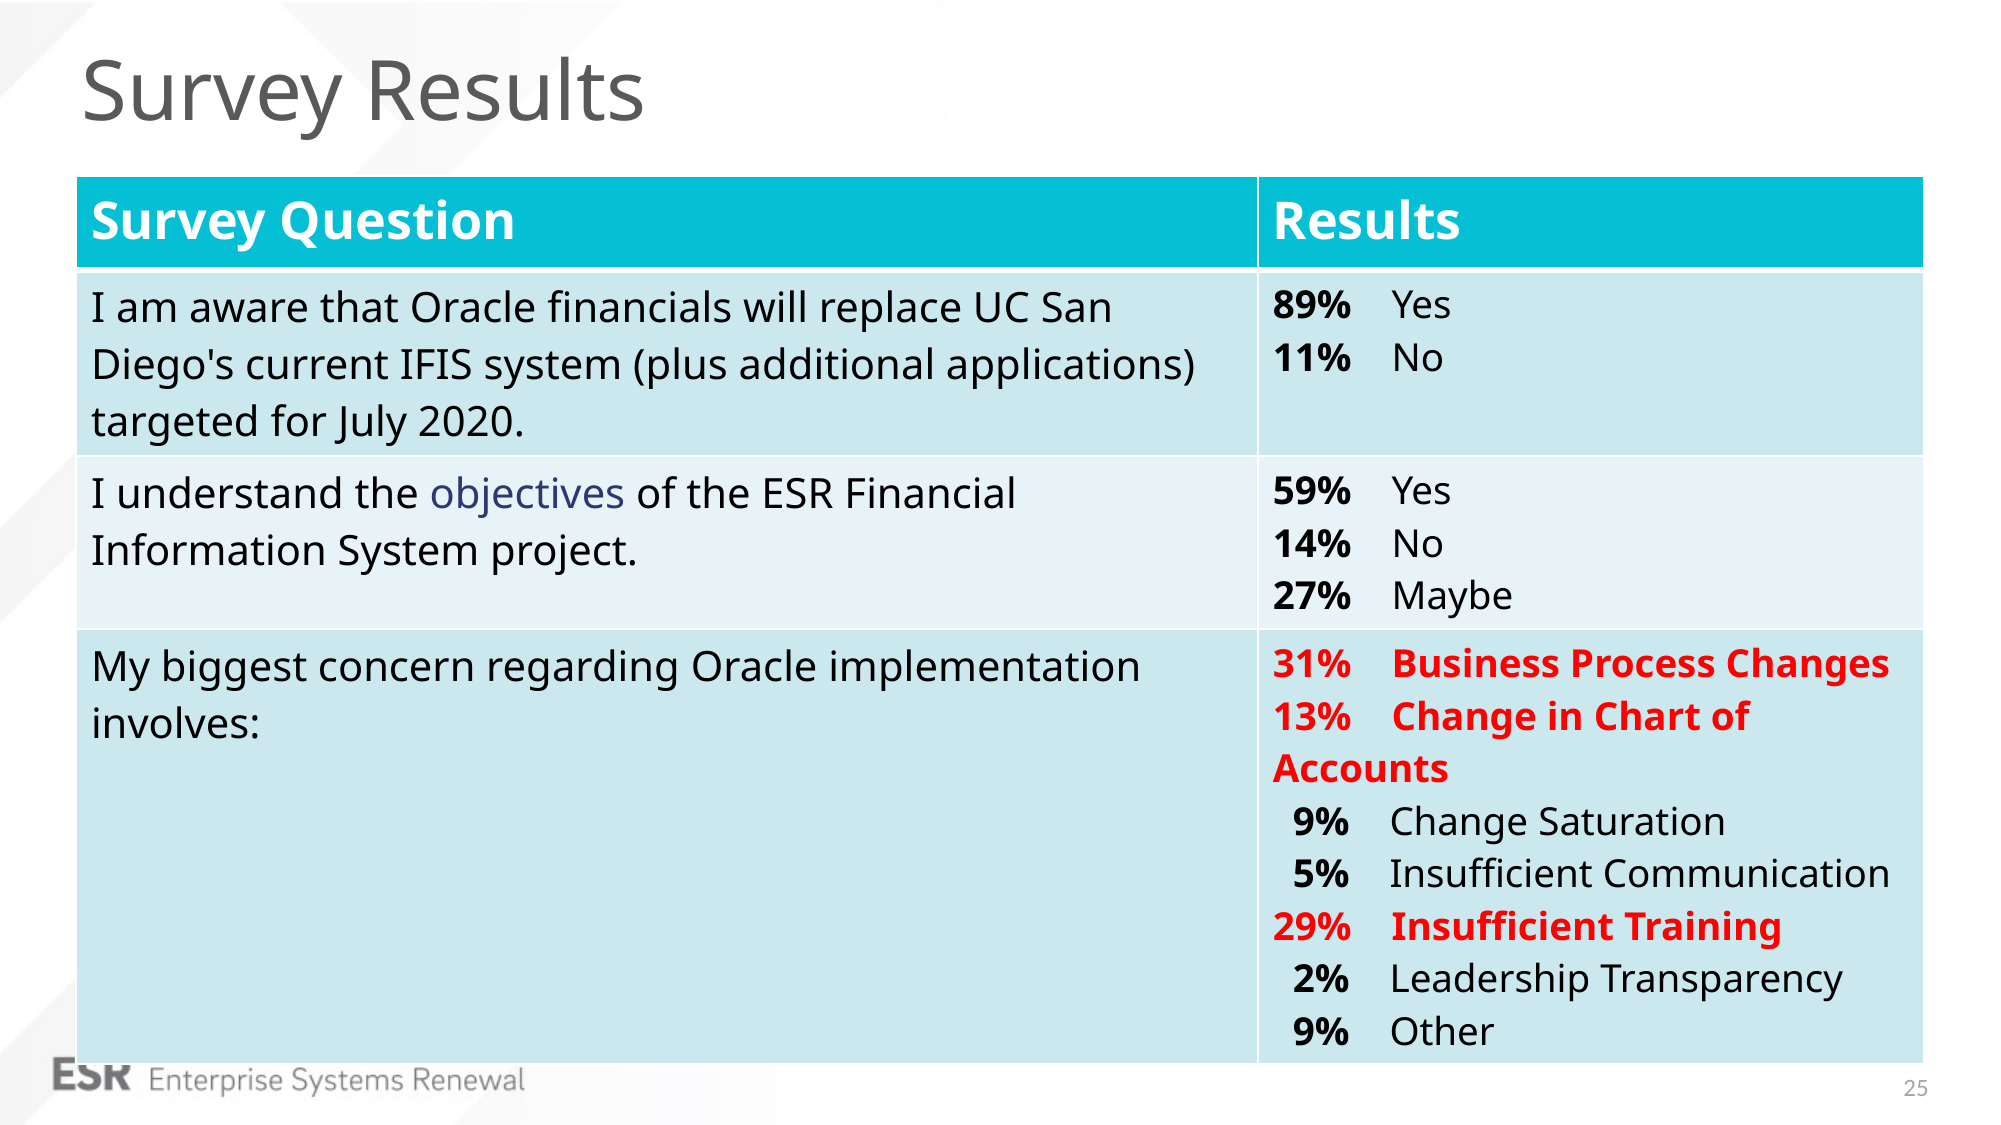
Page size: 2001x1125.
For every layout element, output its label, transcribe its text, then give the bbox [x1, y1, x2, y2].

table_cell 31% Business Process Changes 13% Change in Chart of Accounts 9% Change Saturation 5% Insufficient Communication 29% Insufficient Training 2% Leadership Transparency 9% Other [1259, 630, 1923, 1063]
table_cell I understand the objectives of the ESR Financial Information System project. [77, 457, 1257, 628]
table_cell I am aware that Oracle financials will replace UC San Diego's current IFIS system (plus additional applications) targeted for July 2020. [77, 273, 1257, 455]
table_header Results [1259, 177, 1923, 267]
slide_number 25 [1493, 1056, 1944, 1116]
picture [0, 0, 2001, 1125]
table_cell 89% Yes 11% No [1259, 273, 1923, 455]
table_cell 59% Yes 14% No 27% Maybe [1259, 457, 1923, 628]
title Survey Results [66, 41, 1920, 165]
table_cell My biggest concern regarding Oracle implementation involves: [77, 630, 1257, 1063]
table_header Survey Question [77, 177, 1257, 267]
